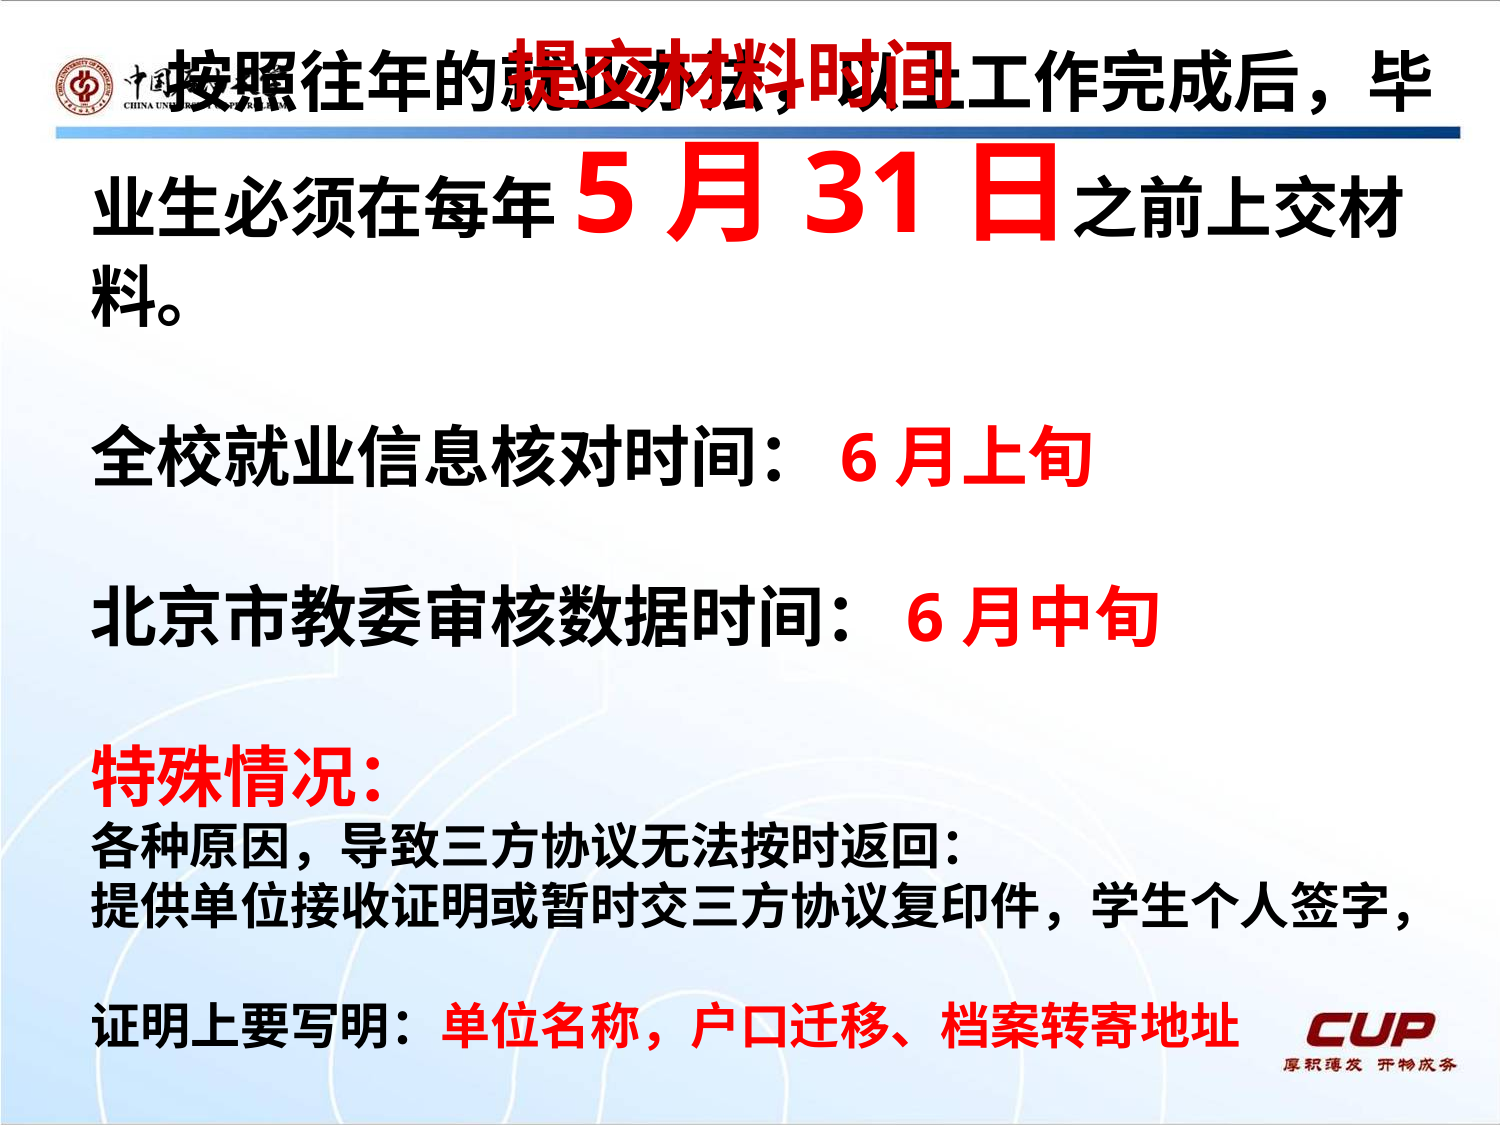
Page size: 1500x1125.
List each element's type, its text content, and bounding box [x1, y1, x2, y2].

picture [0, 0, 1500, 1125]
text_box 提交材料时间 [300, 24, 1163, 125]
title 按照往年的就业办法，以上工作完成后，毕业生必须在每年5月31日之前上交材料。 全校就业信息核对时间：6月上旬 北京市教委审核数据时间：6月中旬 特殊情况： 各种原因，导致三方协议无法按时返回： 提供单位接收证明或暂时交三方协议复印件，学生个人签字， 证明上要写明：单位名称，户口迁移、档案转寄地址 [75, 162, 1450, 1063]
